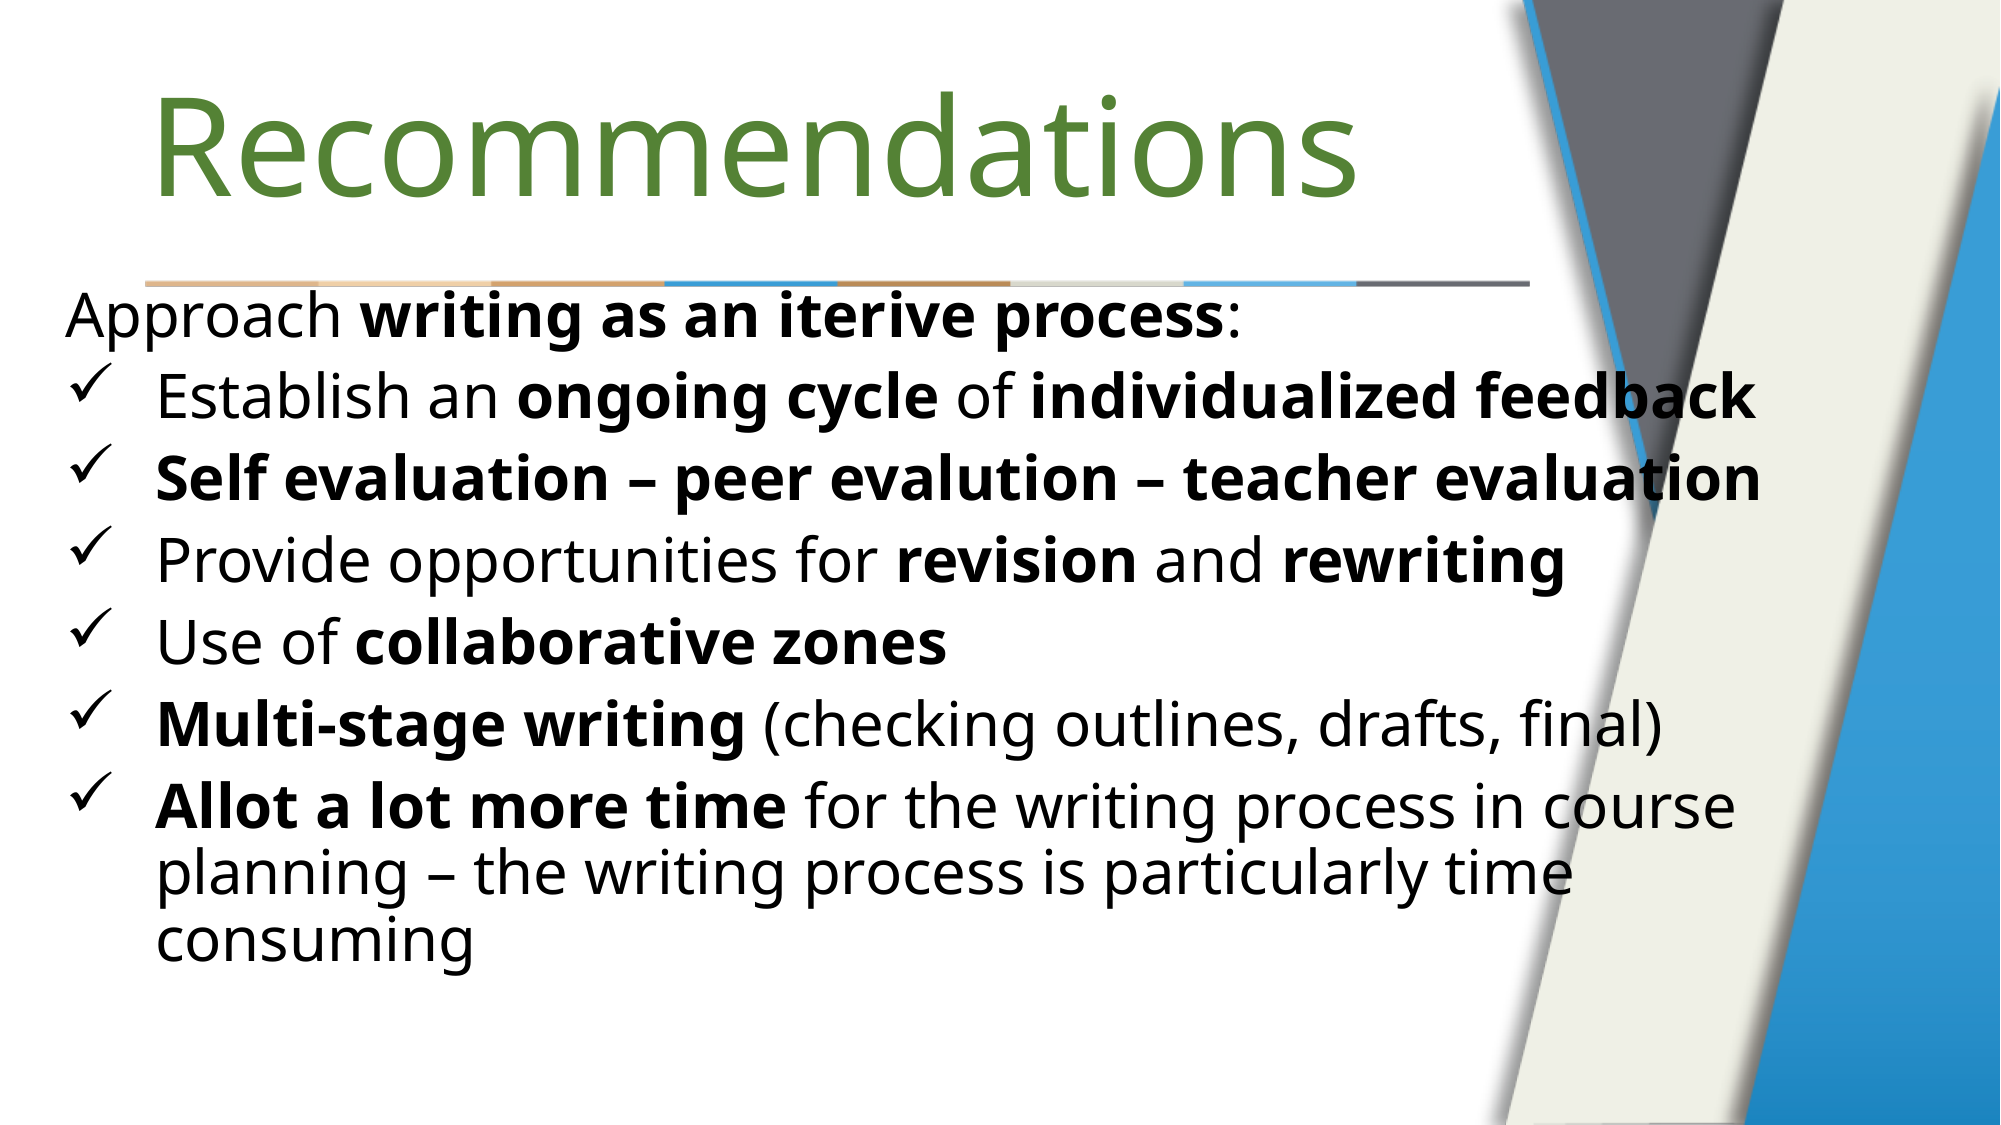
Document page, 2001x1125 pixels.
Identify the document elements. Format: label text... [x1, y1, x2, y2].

list Approach writing as an iterive process: Establish an ongoing cycle of individualized feedback Self evaluation – peer evalution – teacher evaluation Provide opportunities for revision and rewriting Use of collaborative zones Multi-stage writing (checking outlines, drafts, final) Allot a lot more time for the writing process in course planning – the writing process is particularly time consuming [50, 276, 1791, 1083]
title Recommendations [133, 42, 1520, 261]
picture [1445, 0, 2000, 1125]
